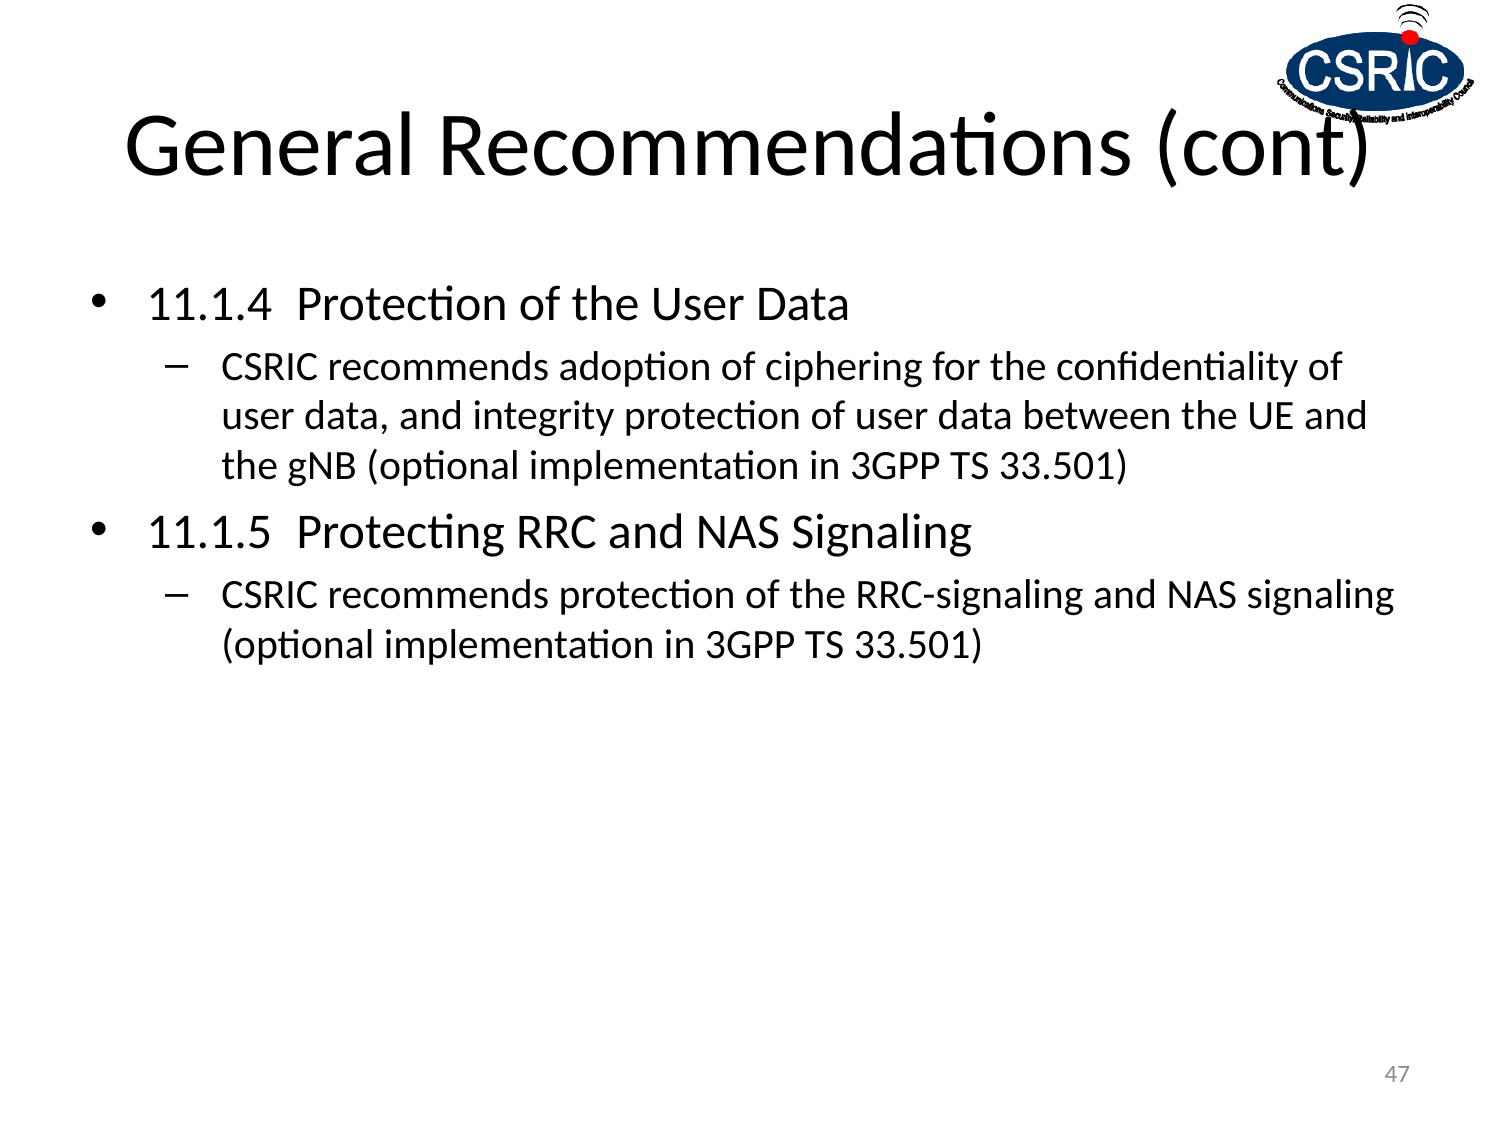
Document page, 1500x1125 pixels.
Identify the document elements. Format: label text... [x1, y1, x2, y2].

title General Recommendations (cont) [75, 45, 1425, 233]
slide_number 47 [1074, 1042, 1425, 1103]
picture [1272, 0, 1479, 127]
list 11.1.4 Protection of the User Data CSRIC recommends adoption of ciphering for the confidentiality of user data, and integrity protection of user data between the UE and the gNB (optional implementation in 3GPP TS 33.501) 11.1.5 Protecting RRC and NAS Signaling CSRIC recommends protection of the RRC-signaling and NAS signaling (optional implementation in 3GPP TS 33.501) [75, 262, 1425, 1005]
